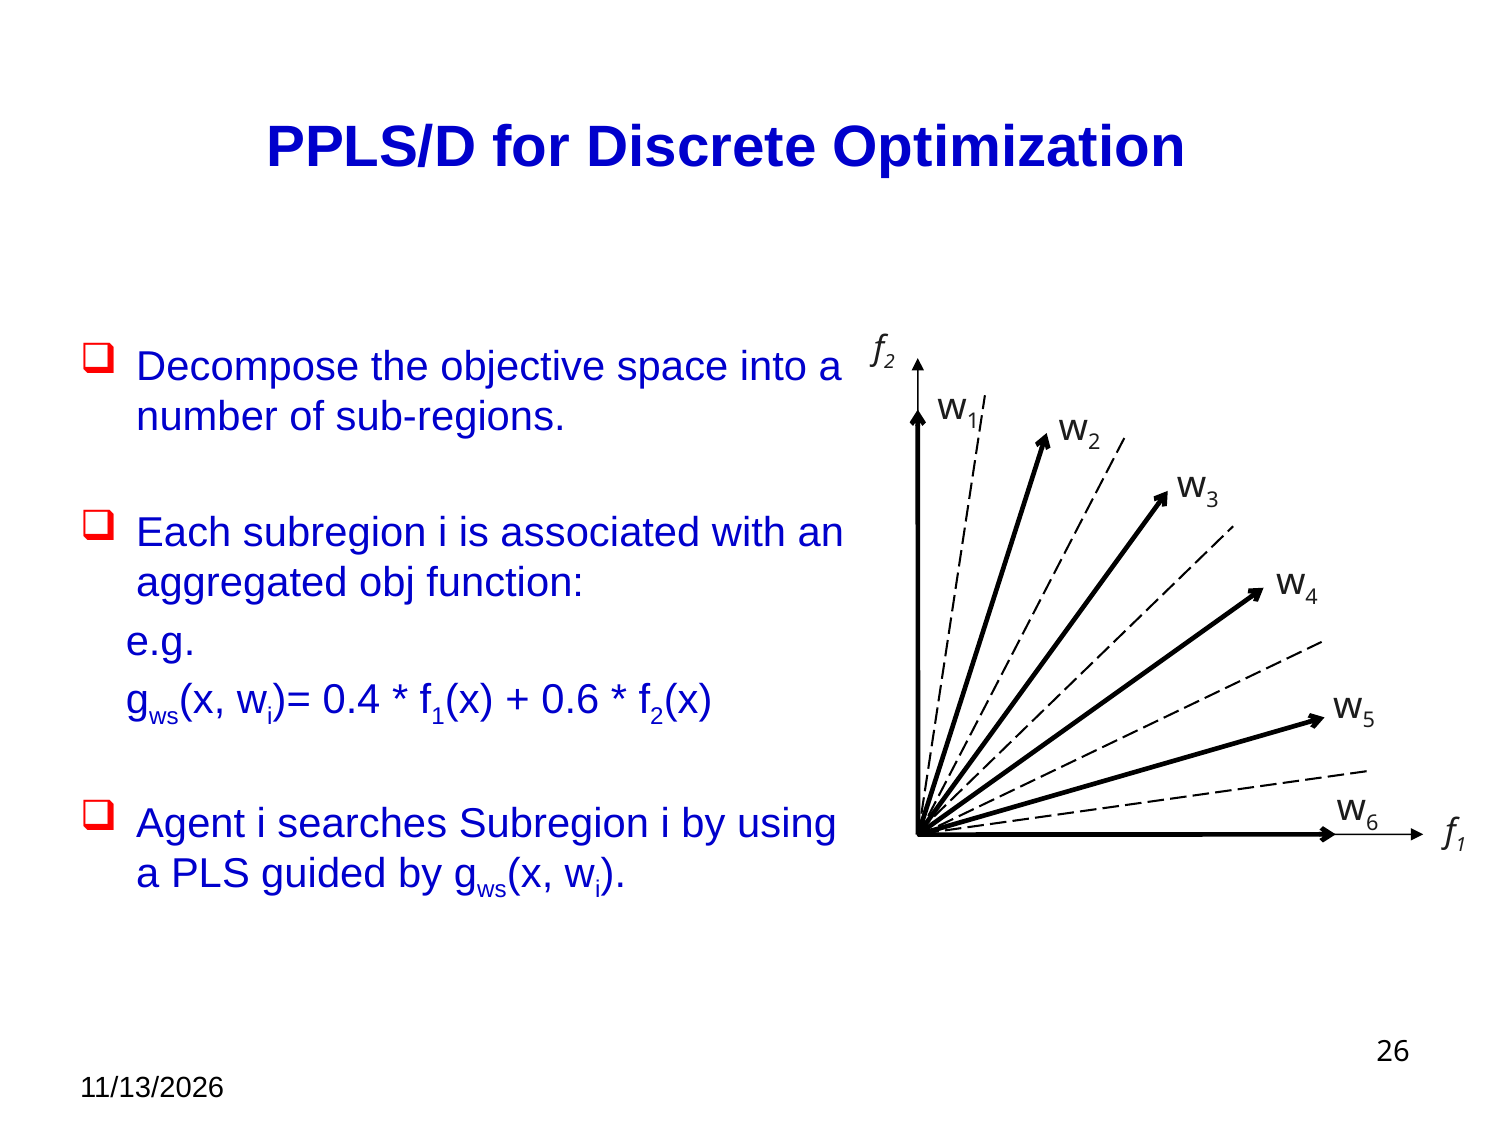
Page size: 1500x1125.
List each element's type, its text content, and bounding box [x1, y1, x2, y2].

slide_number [64, 1060, 416, 1125]
title PPLS/D for Discrete Optimization [0, 49, 1500, 237]
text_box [857, 318, 1483, 858]
list Decompose the objective space into a number of sub-regions. Each subregion i is associated with an aggregated obj function: e.g. gws(x, wi)= 0.4 * f1(x) + 0.6 * f2(x) Agent i searches Subregion i by using a PLS guided by gws(x, wi). [64, 331, 869, 1006]
slide_number 26 [1074, 1024, 1426, 1103]
